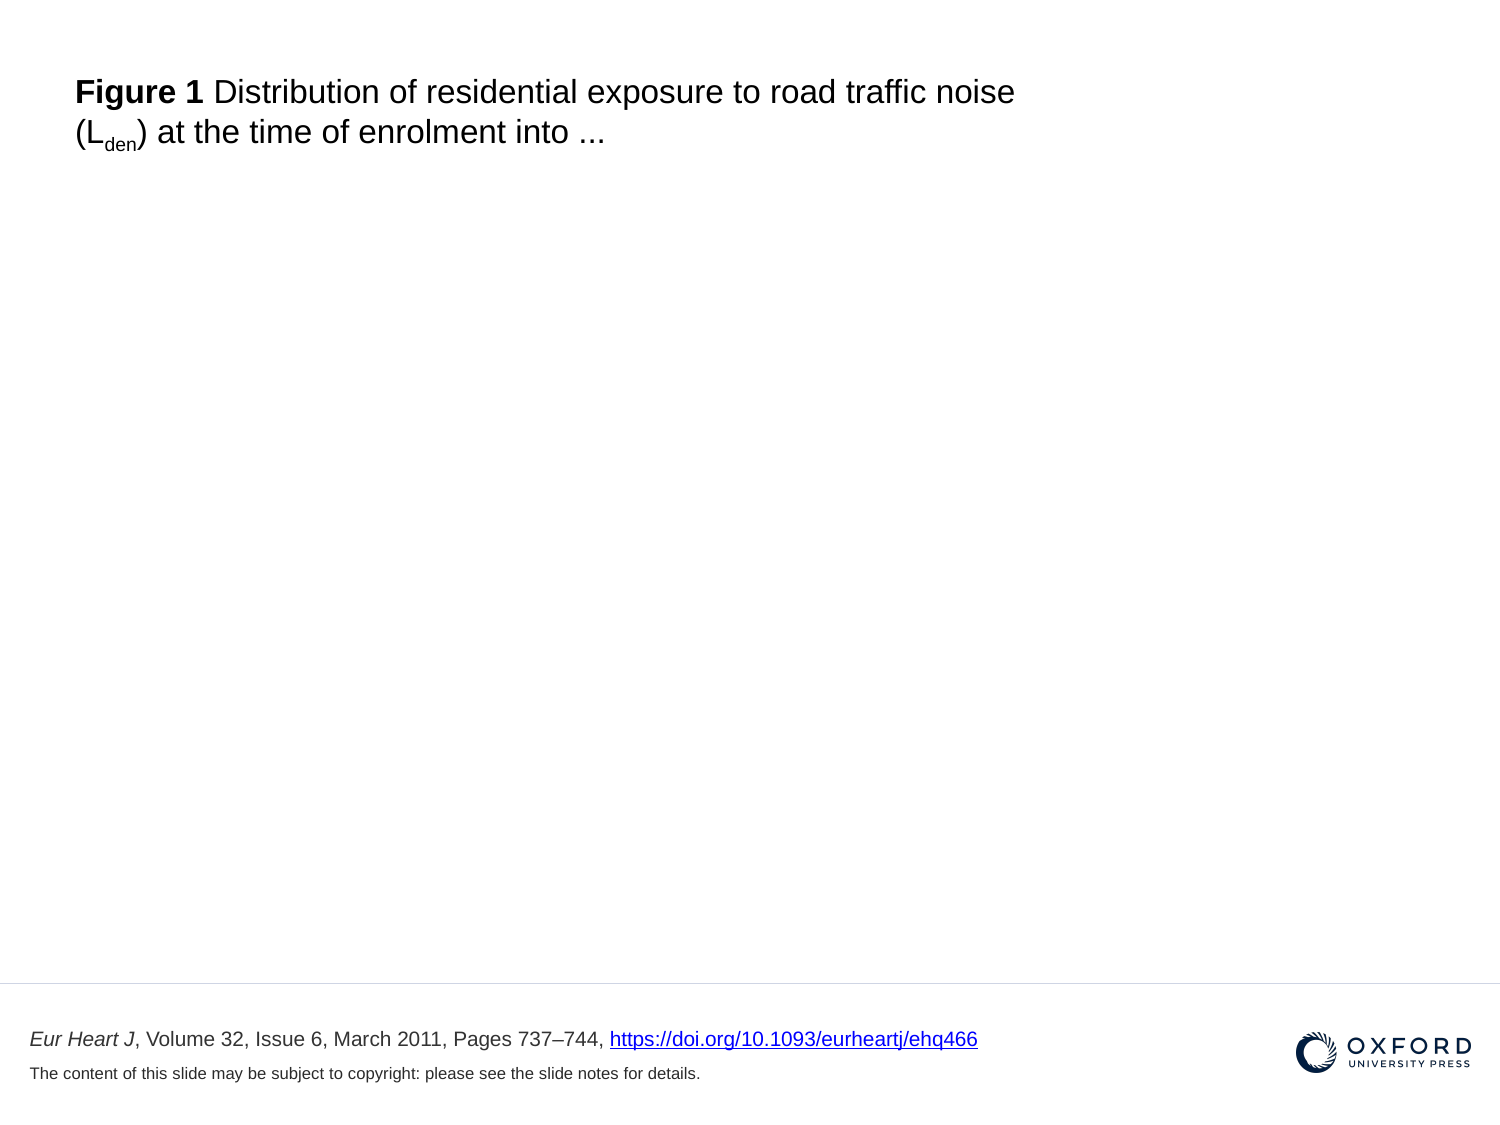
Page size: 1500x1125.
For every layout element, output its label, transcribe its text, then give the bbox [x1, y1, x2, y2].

picture [1296, 1032, 1471, 1073]
footer Eur Heart J, Volume 32, Issue 6, March 2011, Pages 737–744, https://doi.org/10.1093/eurheartj/ehq466 The content of this slide may be subject to copyright: please see the slide notes for details. [0, 983, 1260, 1125]
title Figure 1 Distribution of residential exposure to road traffic noise (Lden) at the time of enrolment into ... [75, 69, 1078, 171]
